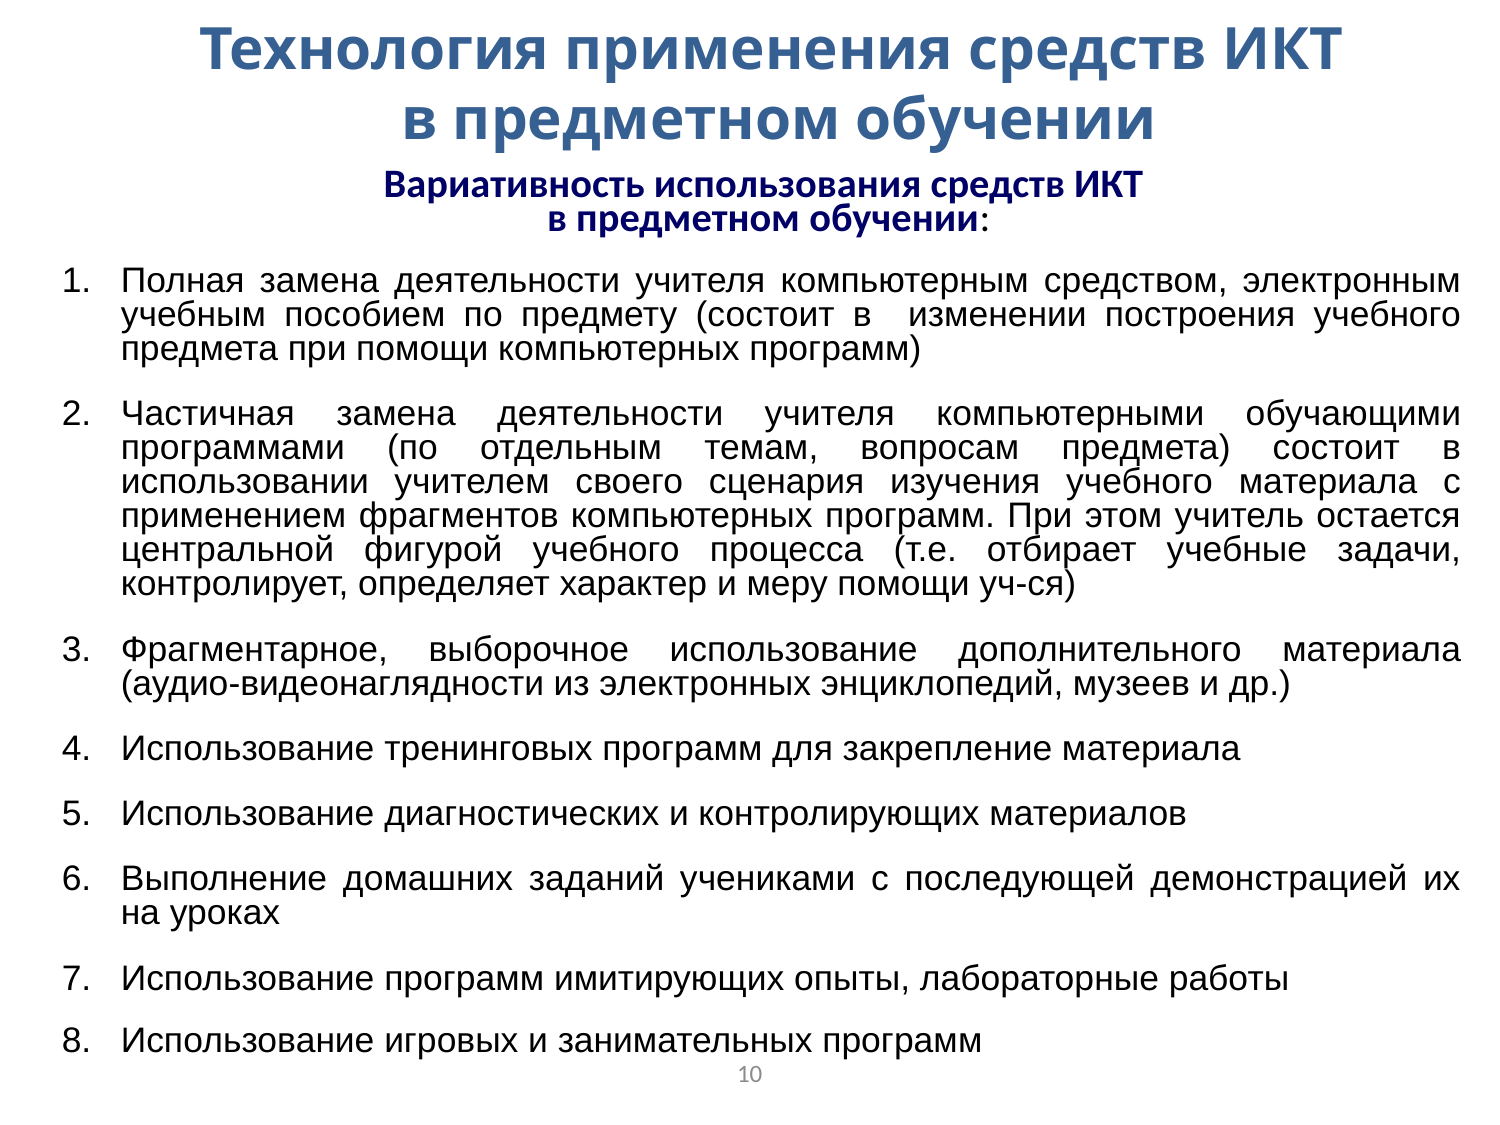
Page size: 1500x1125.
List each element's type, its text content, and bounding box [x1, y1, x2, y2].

text_box Технология применения средств ИКТ в предметном обучении [82, 0, 1476, 175]
list Полная замена деятельности учителя компьютерным средством, электронным учебным пособием по предмету (состоит в изменении построения учебного предмета при помощи компьютерных программ) Частичная замена деятельности учителя компьютерными обучающими программами (по отдельным темам, вопросам предмета) состоит в использовании учителем своего сценария изучения учебного материала с применением фрагментов компьютерных программ. При этом учитель остается центральной фигурой учебного процесса (т.е. отбирает учебные задачи, контролирует, определяет характер и меру помощи уч-ся) Фрагментарное, выборочное использование дополнительного материала (аудио-видеонаглядности из электронных энциклопедий, музеев и др.) Использование тренинговых программ для закрепление материала Использование диагностических и контролирующих материалов Выполнение домашних заданий учениками с последующей демонстрацией их на уроках Использование программ имитирующих опыты, лабораторные работы Использование игровых и занимательных программ [46, 257, 1477, 1125]
title Вариативность использования средств ИКТ в предметном обучении: [93, 175, 1444, 247]
